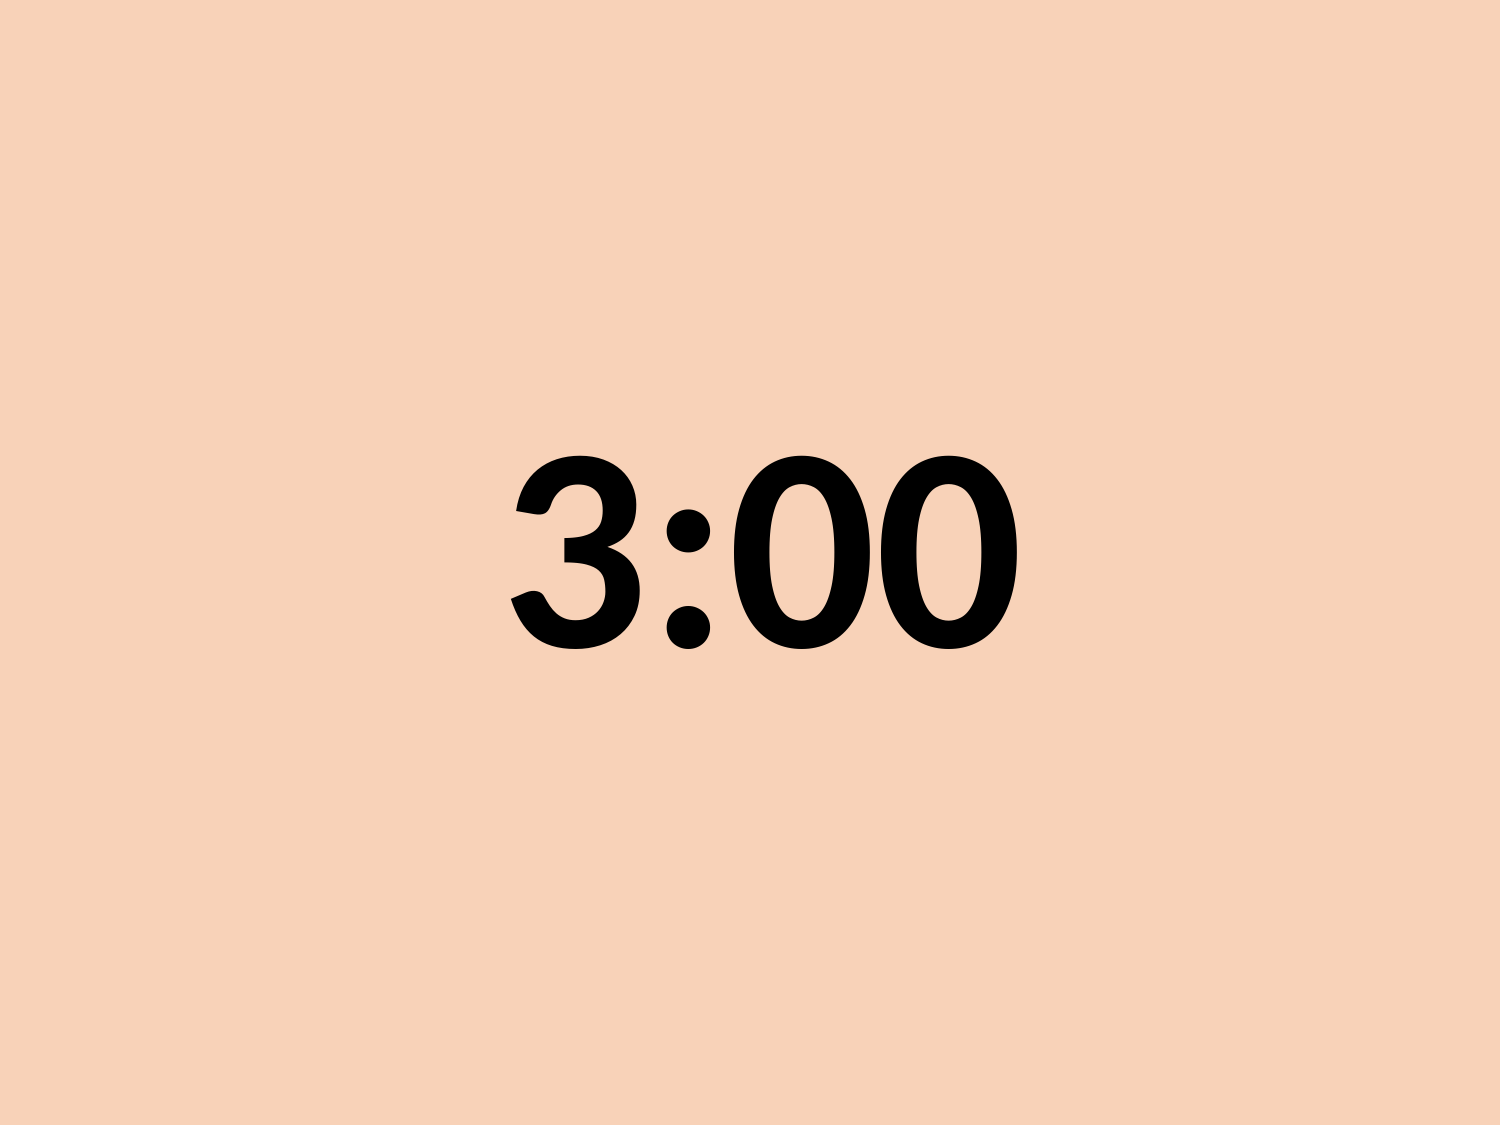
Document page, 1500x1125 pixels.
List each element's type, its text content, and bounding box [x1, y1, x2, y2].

list 3:00 [162, 387, 1363, 738]
